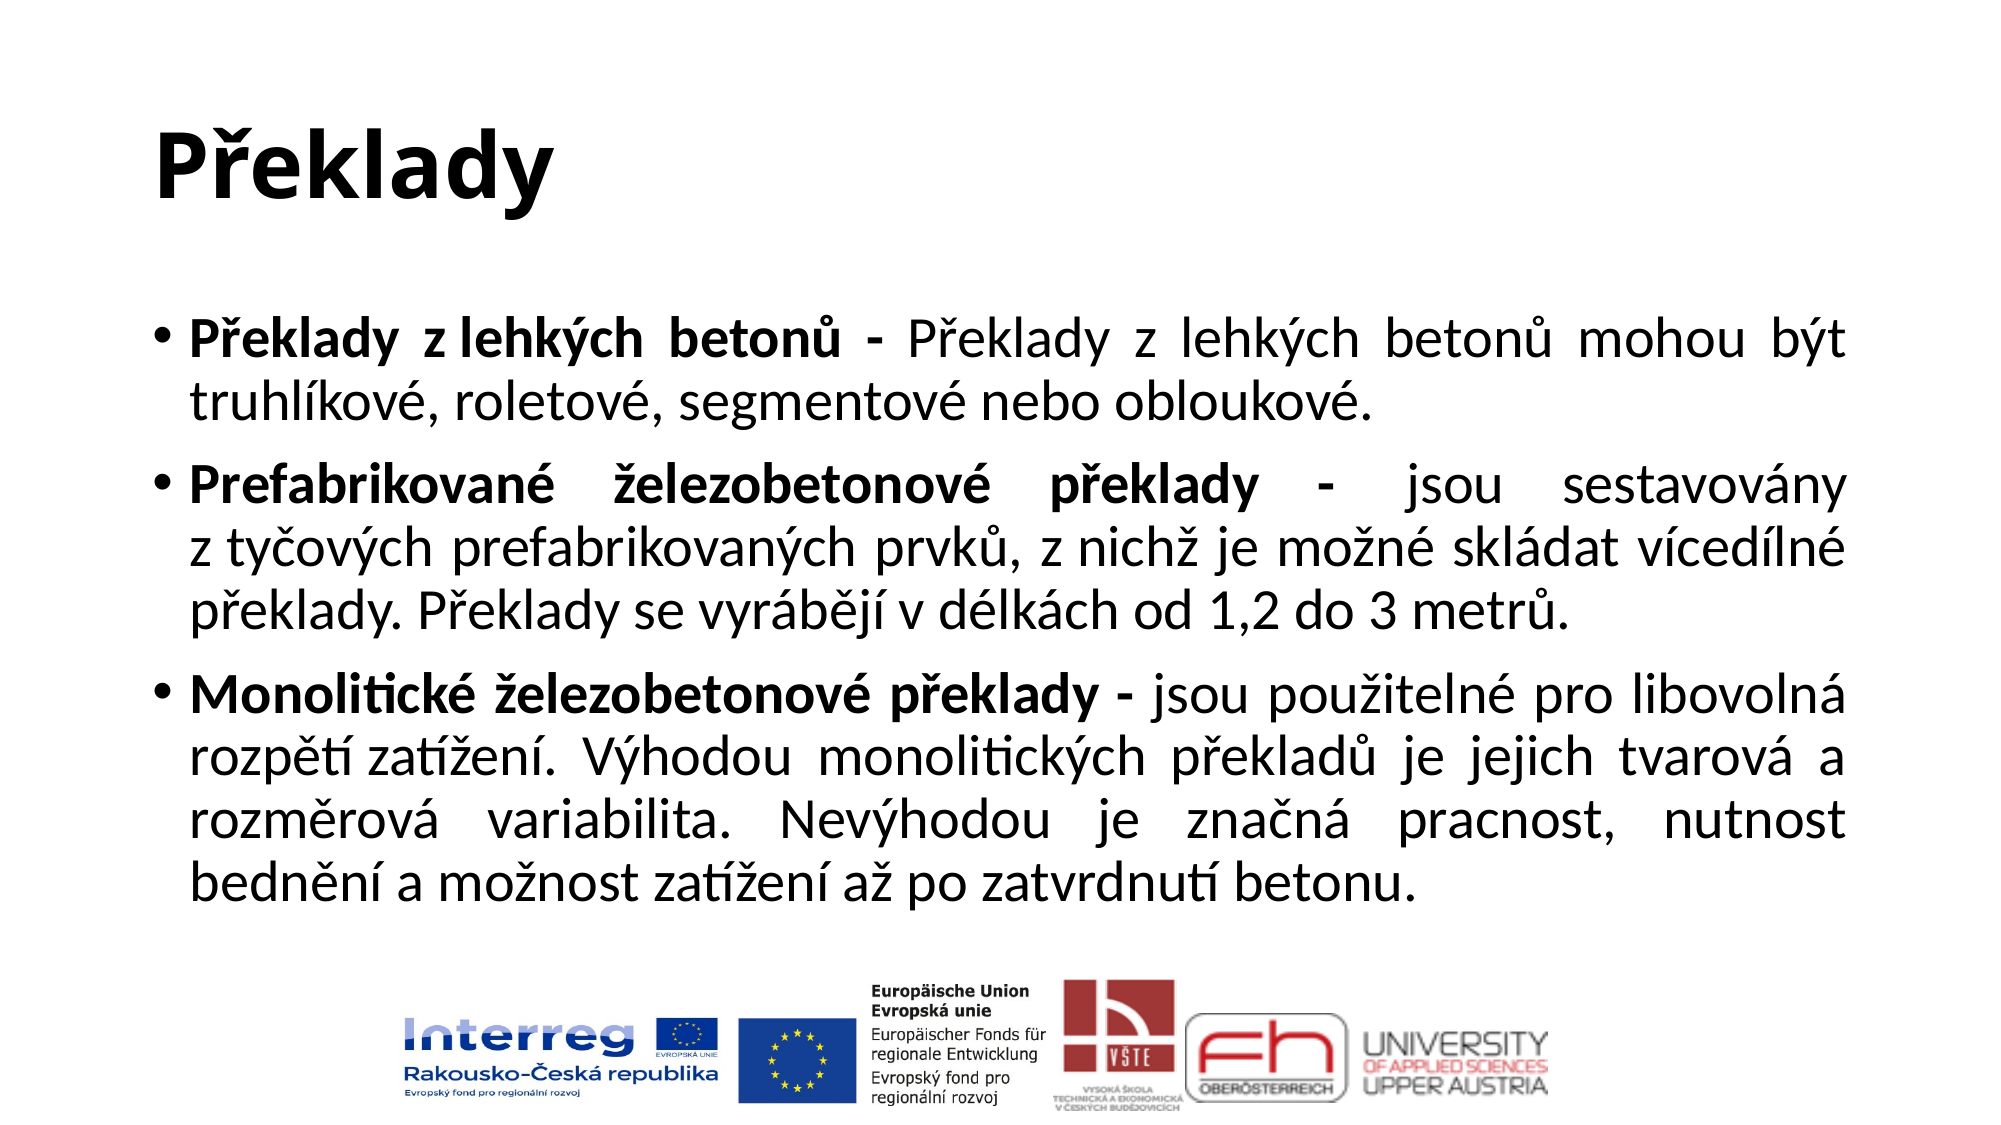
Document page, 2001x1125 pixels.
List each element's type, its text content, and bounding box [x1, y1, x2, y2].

picture [374, 984, 1046, 1125]
list Překlady z lehkých betonů - Překlady z lehkých betonů mohou být truhlíkové, roletové, segmentové nebo obloukové. Prefabrikované železobetonové překlady - jsou sestavovány z tyčových prefabrikovaných prvků, z nichž je možné skládat vícedílné překlady. Překlady se vyrábějí v délkách od 1,2 do 3 metrů. Monolitické železobetonové překlady - jsou použitelné pro libovolná rozpětí zatížení. Výhodou monolitických překladů je jejich tvarová a rozměrová variabilita. Nevýhodou je značná pracnost, nutnost bednění a možnost zatížení až po zatvrdnutí betonu. [137, 299, 1863, 1014]
picture [1185, 1013, 1548, 1103]
title Překlady [137, 59, 1863, 278]
picture [1053, 979, 1184, 1111]
